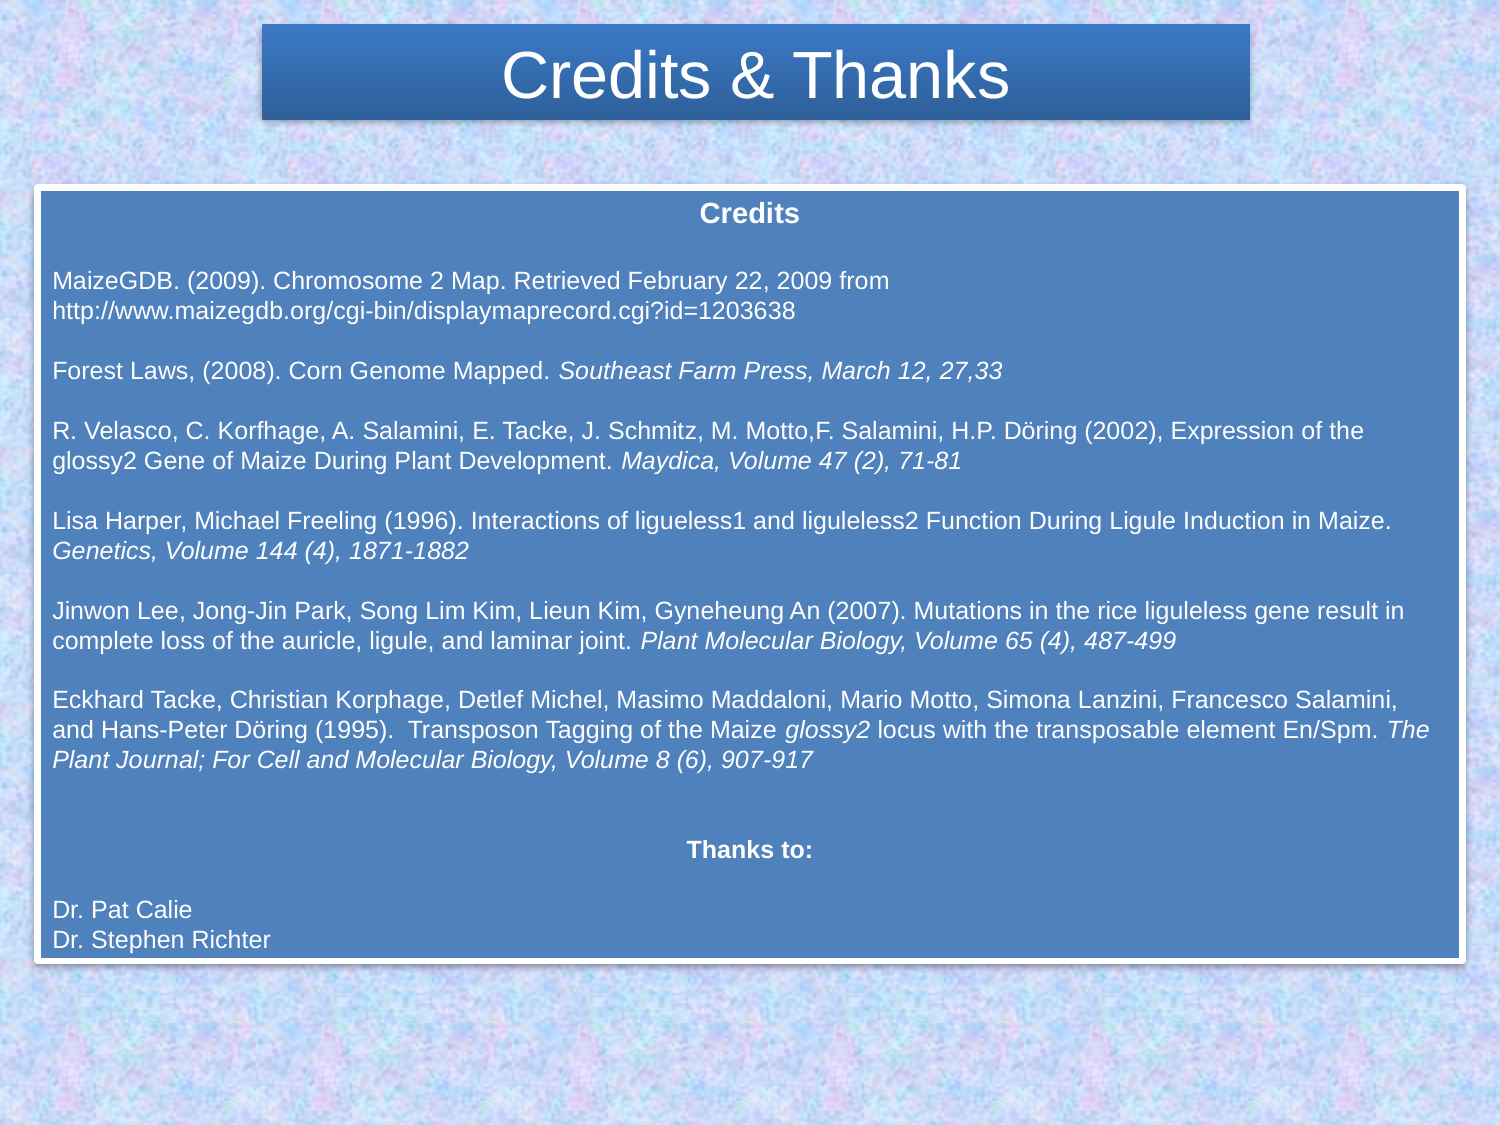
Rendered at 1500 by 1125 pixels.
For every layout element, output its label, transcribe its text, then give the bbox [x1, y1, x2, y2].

picture [0, 0, 1500, 1125]
text_box Credits MaizeGDB. (2009). Chromosome 2 Map. Retrieved February 22, 2009 from http://www.maizegdb.org/cgi-bin/displaymaprecord.cgi?id=1203638 Forest Laws, (2008). Corn Genome Mapped. Southeast Farm Press, March 12, 27,33 R. Velasco, C. Korfhage, A. Salamini, E. Tacke, J. Schmitz, M. Motto,F. Salamini, H.P. Döring (2002), Expression of the glossy2 Gene of Maize During Plant Development. Maydica, Volume 47 (2), 71-81 Lisa Harper, Michael Freeling (1996). Interactions of ligueless1 and liguleless2 Function During Ligule Induction in Maize. Genetics, Volume 144 (4), 1871-1882 Jinwon Lee, Jong-Jin Park, Song Lim Kim, Lieun Kim, Gyneheung An (2007). Mutations in the rice liguleless gene result in complete loss of the auricle, ligule, and laminar joint. Plant Molecular Biology, Volume 65 (4), 487-499 Eckhard Tacke, Christian Korphage, Detlef Michel, Masimo Maddaloni, Mario Motto, Simona Lanzini, Francesco Salamini, and Hans-Peter Döring (1995). Transposon Tagging of the Maize glossy2 locus with the transposable element En/Spm. The Plant Journal; For Cell and Molecular Biology, Volume 8 (6), 907-917 Thanks to: Dr. Pat Calie Dr. Stephen Richter [34, 184, 1466, 964]
text_box Credits & Thanks [262, 24, 1250, 120]
